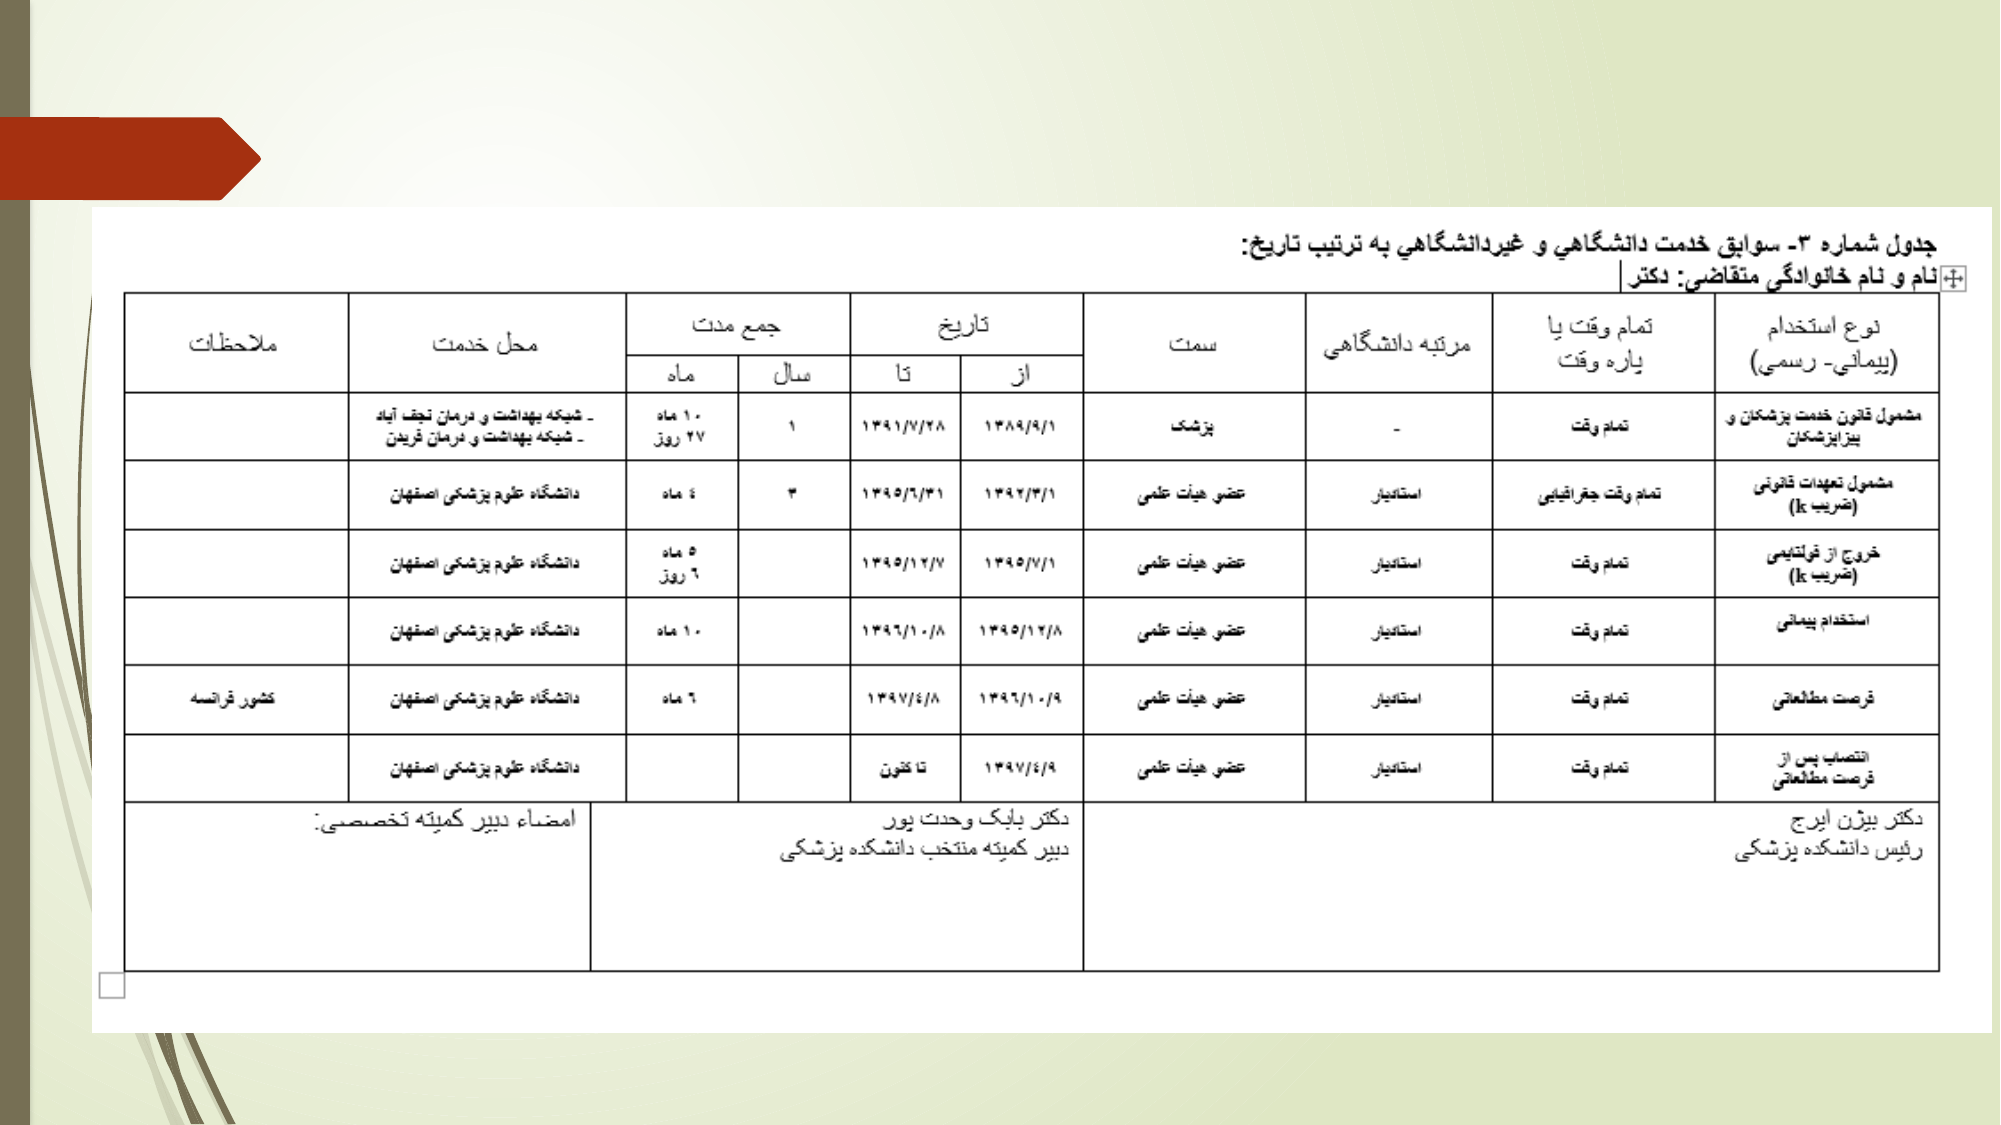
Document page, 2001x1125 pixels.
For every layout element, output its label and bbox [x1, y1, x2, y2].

list [92, 207, 1992, 1034]
